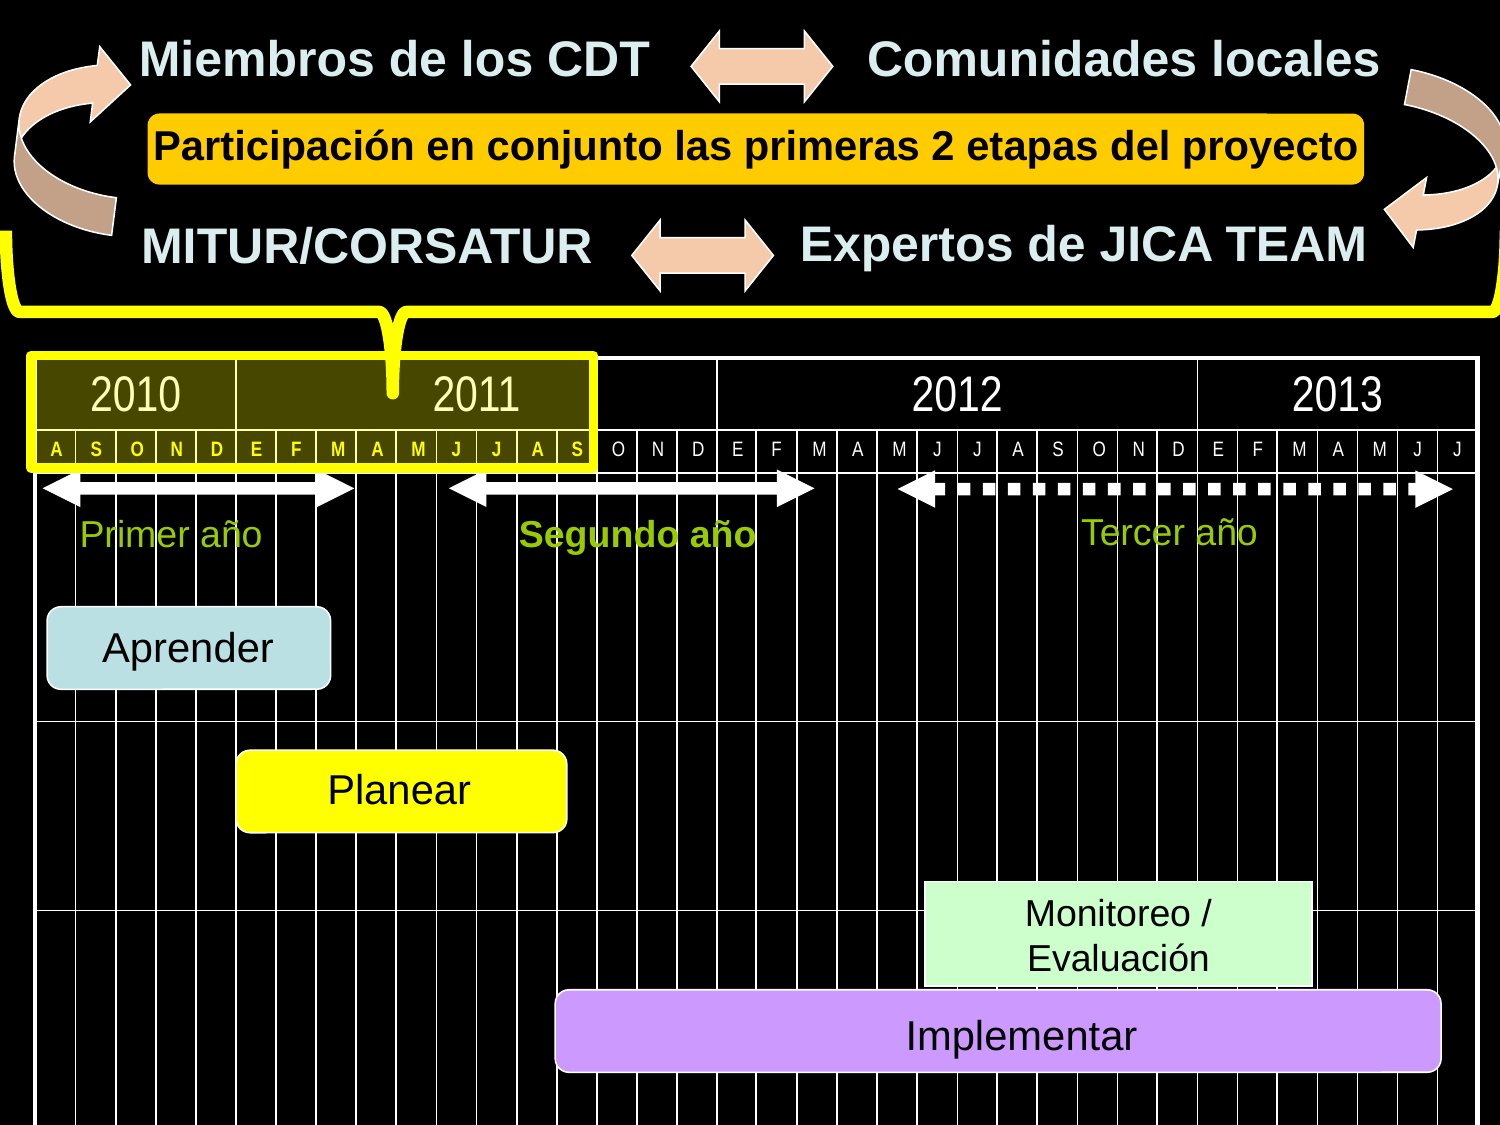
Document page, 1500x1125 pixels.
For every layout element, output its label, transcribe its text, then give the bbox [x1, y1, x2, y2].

table_cell [477, 911, 516, 1125]
table_cell [1358, 911, 1397, 989]
table_cell F [757, 431, 796, 472]
table_cell [838, 911, 876, 989]
table_cell [1118, 722, 1156, 881]
table_cell [838, 474, 876, 721]
table_cell [117, 474, 155, 488]
table_cell [117, 690, 155, 721]
table_cell [477, 833, 516, 910]
table_cell [1158, 474, 1197, 500]
table_cell O [598, 431, 636, 472]
table_cell [197, 690, 235, 721]
table_cell [37, 722, 75, 910]
table_cell [798, 911, 836, 989]
table_cell M [1278, 431, 1317, 472]
table_cell [317, 911, 355, 1125]
table_cell [317, 489, 355, 721]
table_cell [598, 911, 636, 989]
table_cell [277, 474, 315, 488]
text_box Miembros de los CDT [124, 18, 665, 78]
table_cell [76, 690, 115, 721]
table_cell S [558, 431, 596, 472]
table_cell [958, 474, 996, 721]
table_cell [1238, 722, 1276, 881]
table_cell [1038, 1073, 1077, 1125]
table_cell [838, 1073, 876, 1125]
table_cell [317, 722, 355, 750]
table_cell [477, 489, 516, 502]
text_box [555, 989, 1441, 1073]
table_cell [638, 911, 676, 989]
table_cell [1158, 561, 1197, 721]
text_box Segundo año [460, 502, 816, 563]
table_cell [1238, 1073, 1276, 1125]
table_cell [357, 474, 395, 721]
table_cell J [1438, 431, 1475, 472]
text_box Tercer año [992, 500, 1347, 561]
table_cell [558, 722, 596, 910]
table_cell A [1318, 431, 1357, 472]
table_cell S [1038, 431, 1077, 472]
text_box [5, 230, 1500, 355]
table_cell [878, 722, 916, 910]
text_box Expertos de JICA TEAM [785, 203, 1388, 279]
table_cell [1358, 1073, 1397, 1125]
text_box [147, 150, 1365, 185]
table_cell [638, 722, 676, 910]
table_cell [598, 474, 636, 488]
text_box [448, 482, 815, 495]
table_cell [1198, 474, 1237, 500]
table_cell [76, 474, 115, 488]
table_cell [76, 489, 115, 502]
table_cell [1198, 1073, 1237, 1125]
table_cell [237, 489, 275, 502]
table_cell [1118, 1073, 1156, 1125]
table_cell [237, 911, 275, 1125]
table_cell [437, 911, 476, 1125]
table_cell [117, 563, 155, 606]
table_cell [638, 474, 676, 488]
table_cell [1118, 474, 1156, 500]
table_cell [1438, 474, 1475, 721]
table_cell [1278, 722, 1317, 910]
text_box [31, 355, 594, 469]
table_cell [1238, 561, 1276, 721]
text_box [51, 46, 124, 78]
table_cell [598, 722, 636, 910]
table_cell [678, 474, 716, 488]
text_box Primer año [47, 502, 295, 563]
table_cell [1038, 722, 1077, 881]
table_cell [878, 911, 916, 989]
table_cell [1078, 474, 1117, 500]
table_cell [1318, 474, 1357, 721]
table_cell D [678, 431, 716, 472]
table_cell [558, 563, 596, 721]
table_cell F [1238, 431, 1276, 472]
table_cell [518, 489, 556, 502]
table_header 2013 [1198, 360, 1475, 429]
table_cell [117, 489, 155, 502]
table_cell [718, 911, 755, 989]
table_cell M [1358, 431, 1397, 472]
table_cell [518, 563, 556, 721]
table_cell [437, 474, 476, 721]
table_cell [197, 474, 235, 488]
table_cell [757, 489, 796, 502]
table_cell [277, 722, 315, 750]
table_cell [477, 722, 516, 750]
table_cell [477, 474, 516, 488]
table_cell [1078, 722, 1117, 881]
table_cell [1438, 911, 1475, 1125]
table_cell O [1078, 431, 1117, 472]
table_cell [638, 1073, 676, 1125]
text_box Comunidades locales [852, 18, 1396, 78]
table_cell [998, 561, 1036, 721]
table_cell [598, 563, 636, 721]
table_cell [1158, 1073, 1197, 1125]
table_cell J [918, 431, 957, 472]
table_cell [638, 563, 676, 721]
table_cell [678, 722, 716, 910]
table_header 2012 [718, 360, 1197, 429]
table_cell [237, 826, 275, 910]
table_cell [958, 722, 996, 881]
text_box [691, 31, 833, 78]
text_box [47, 606, 331, 690]
table_cell [357, 911, 395, 1125]
table_cell [678, 489, 716, 502]
table_cell [1198, 561, 1237, 721]
table_cell [1398, 722, 1437, 910]
table_cell [918, 474, 957, 721]
table_cell [157, 690, 195, 721]
table_cell [157, 474, 195, 488]
table_cell [117, 722, 155, 910]
table_cell [558, 911, 596, 994]
table_cell [718, 1073, 755, 1125]
table_cell [37, 474, 75, 721]
table_cell [1278, 561, 1317, 721]
table_cell [1278, 1073, 1317, 1125]
table_cell D [1158, 431, 1197, 472]
text_box Monitoreo / Evaluación [924, 881, 1312, 987]
table_cell [1038, 561, 1077, 721]
table_cell [277, 833, 315, 910]
table_cell [277, 911, 315, 1125]
table_cell [1438, 722, 1475, 910]
table_cell [157, 489, 195, 502]
table_cell [157, 722, 195, 910]
table_cell [998, 474, 1036, 500]
table_cell [798, 722, 836, 910]
table_cell A [998, 431, 1036, 472]
text_box [236, 750, 567, 833]
table_cell [638, 489, 676, 502]
table_cell [157, 911, 195, 1125]
table_cell [397, 722, 436, 750]
text_box [42, 482, 355, 495]
table_cell J [958, 431, 996, 472]
table_cell [317, 474, 355, 488]
table_cell N [638, 431, 676, 472]
table_cell [518, 722, 556, 750]
table_cell [1198, 722, 1237, 881]
table_cell [397, 911, 436, 1125]
table_cell J [1398, 431, 1437, 472]
table_cell M [798, 431, 836, 472]
table_header 2011 [594, 360, 716, 429]
table_cell [1318, 1073, 1357, 1125]
table_cell [1238, 474, 1276, 500]
table_cell [678, 1073, 716, 1125]
table_cell [757, 563, 796, 721]
table_cell [518, 911, 556, 1125]
table_cell [558, 474, 596, 488]
table_cell [757, 474, 796, 488]
table_cell [918, 1073, 957, 1125]
text_box Aprender [64, 613, 313, 679]
text_box [1388, 150, 1500, 248]
table_cell [317, 833, 355, 910]
table_cell [1398, 474, 1437, 721]
table_cell [277, 690, 315, 721]
table_cell [197, 563, 235, 606]
table_cell [1398, 911, 1437, 992]
table_cell N [1118, 431, 1156, 472]
table_cell [1078, 1073, 1117, 1125]
table_cell [518, 833, 556, 910]
text_box [897, 482, 911, 496]
table_cell [277, 489, 315, 606]
table_cell [76, 722, 115, 910]
table_cell E [1198, 431, 1237, 472]
table_cell [1398, 1070, 1437, 1125]
table_cell [117, 911, 155, 1125]
table_cell [718, 474, 755, 488]
table_cell E [718, 431, 755, 472]
table_cell [1078, 561, 1117, 721]
text_box Implementar [590, 1001, 1453, 1067]
table_cell [237, 722, 275, 757]
table_cell [197, 722, 235, 910]
table_cell [1318, 911, 1357, 989]
table_cell [197, 911, 235, 1125]
table_cell [798, 474, 836, 721]
table_cell [197, 489, 235, 502]
table_cell [958, 1073, 996, 1125]
table_cell [76, 563, 115, 606]
table_cell [37, 911, 75, 1125]
table_cell [878, 1073, 916, 1125]
table_cell [1358, 474, 1397, 721]
table_cell [157, 563, 195, 606]
table_cell [437, 833, 476, 910]
table_cell A [838, 431, 876, 472]
table_cell [1278, 911, 1317, 989]
table_cell [1318, 722, 1357, 910]
table_cell [718, 722, 755, 910]
table_cell [918, 911, 957, 989]
table_cell [757, 1073, 796, 1125]
table_cell [678, 911, 716, 989]
table_cell [918, 722, 957, 910]
table_cell [798, 1073, 836, 1125]
text_box [1440, 482, 1453, 496]
table_cell [558, 489, 596, 502]
table_cell [998, 1073, 1036, 1125]
table_cell [518, 474, 556, 488]
table_cell [757, 722, 796, 910]
table_cell [237, 563, 275, 606]
table_cell [237, 690, 275, 721]
title Participación en conjunto las primeras 2 etapas del proyecto [5, 78, 1500, 150]
table_cell [397, 833, 436, 910]
table_cell [397, 474, 436, 721]
table_cell [1158, 722, 1197, 881]
table_cell [1278, 474, 1317, 500]
table_cell [558, 1069, 596, 1125]
table_cell [718, 489, 755, 502]
table_cell [76, 911, 115, 1125]
text_box Planear [251, 755, 547, 821]
text_box [631, 220, 774, 291]
table_cell [598, 1073, 636, 1125]
table_cell [237, 474, 275, 488]
table_cell [357, 833, 395, 910]
table_cell [357, 722, 395, 750]
table_cell [598, 489, 636, 502]
table_cell [678, 563, 716, 721]
table_cell M [878, 431, 916, 472]
table_cell [477, 563, 516, 721]
table_cell [998, 722, 1036, 881]
table_cell [757, 911, 796, 989]
table_cell [838, 722, 876, 910]
table_cell [878, 474, 916, 721]
table_cell [1118, 561, 1156, 721]
table_cell [1358, 722, 1397, 910]
table_cell [1038, 474, 1077, 500]
table_cell [437, 722, 476, 750]
table_cell [718, 563, 755, 721]
text_box MITUR/CORSATUR [126, 205, 608, 281]
